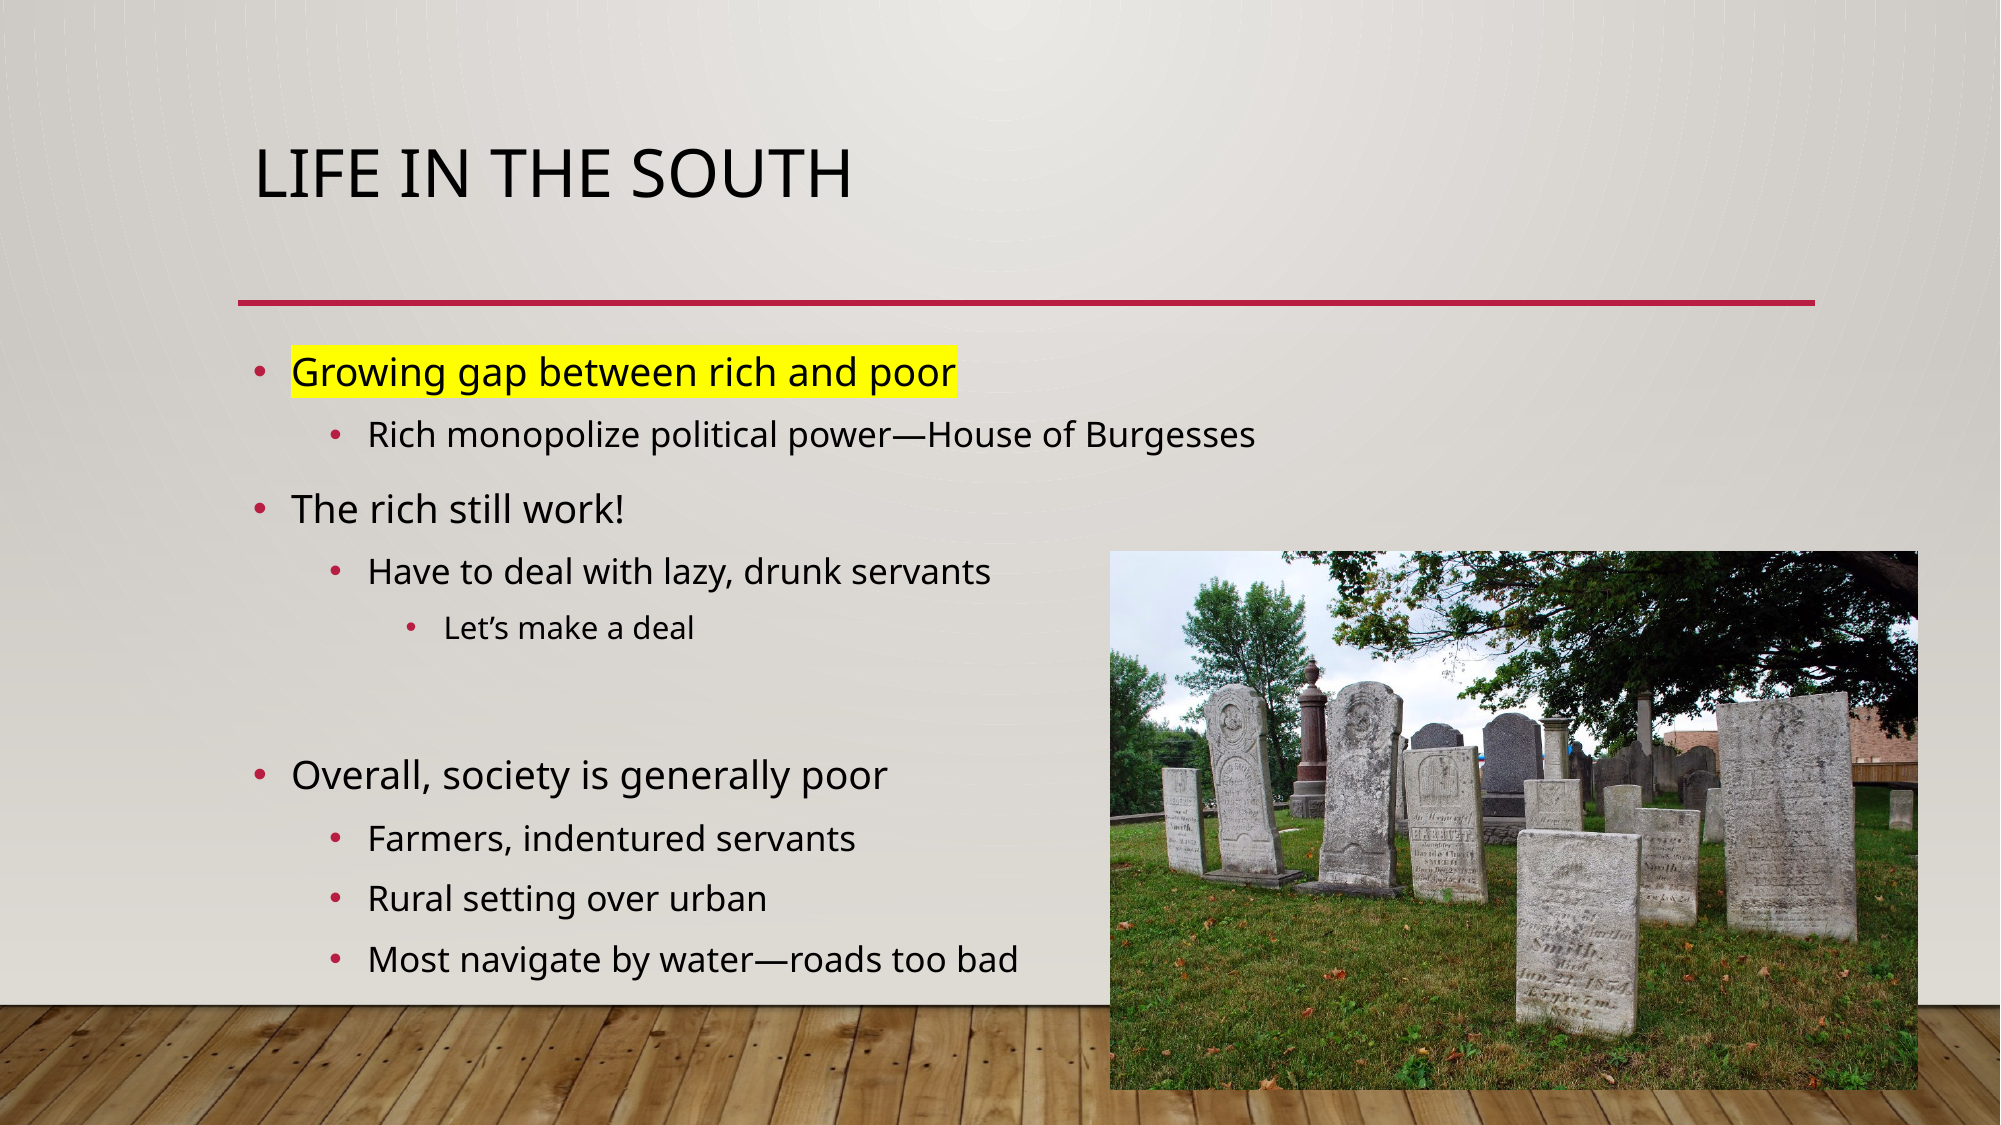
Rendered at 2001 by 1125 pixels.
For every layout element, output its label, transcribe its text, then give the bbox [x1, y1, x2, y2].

list Growing gap between rich and poor Rich monopolize political power—House of Burgesses The rich still work! Have to deal with lazy, drunk servants Let’s make a deal Overall, society is generally poor Farmers, indentured servants Rural setting over urban Most navigate by water—roads too bad [238, 330, 1814, 993]
title Life in the South [238, 131, 1814, 305]
picture [0, 551, 2000, 1125]
